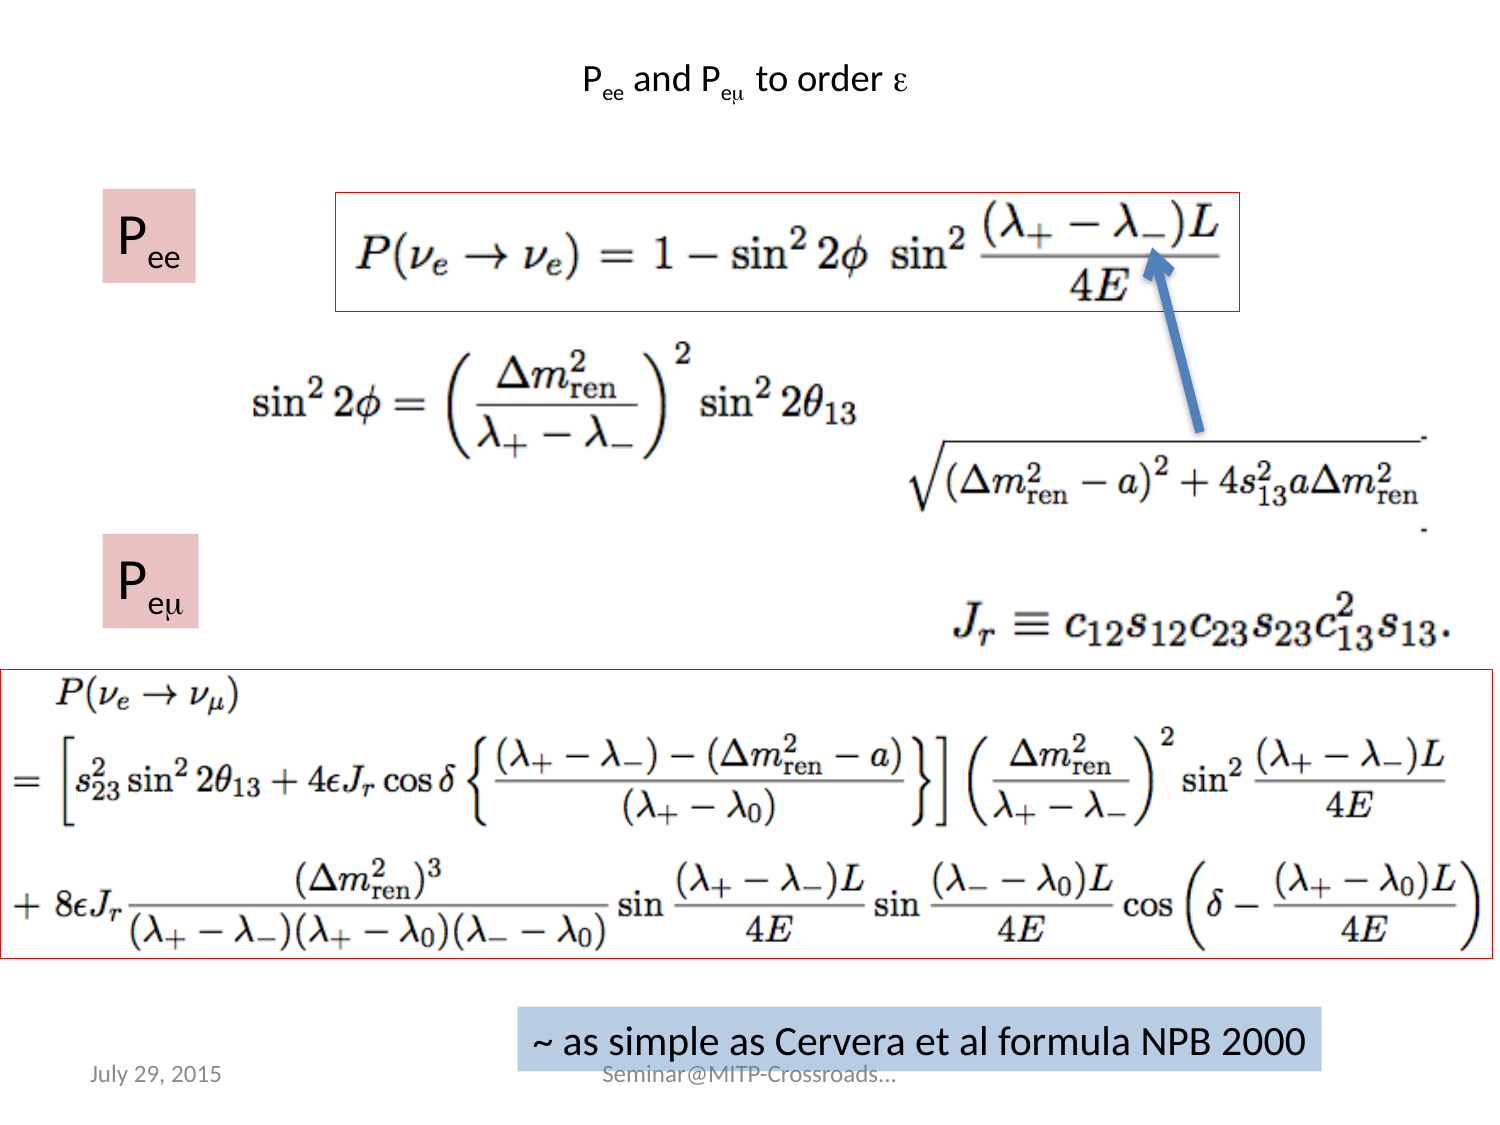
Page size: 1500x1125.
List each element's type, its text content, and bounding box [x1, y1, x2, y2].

footer Seminar@MITP-Crossroads... [512, 1042, 988, 1103]
text_box ~ as simple as Cervera et al formula NPB 2000 [517, 1006, 1322, 1072]
title Pee and Pem to order e [75, 45, 1425, 113]
picture [231, 338, 877, 464]
text_box Pem [102, 533, 199, 629]
picture [0, 669, 1494, 959]
picture [908, 432, 1429, 544]
picture [334, 192, 1240, 312]
text_box Pee [102, 188, 196, 283]
picture [941, 576, 1459, 668]
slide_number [75, 1042, 425, 1103]
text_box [1083, 315, 1269, 364]
